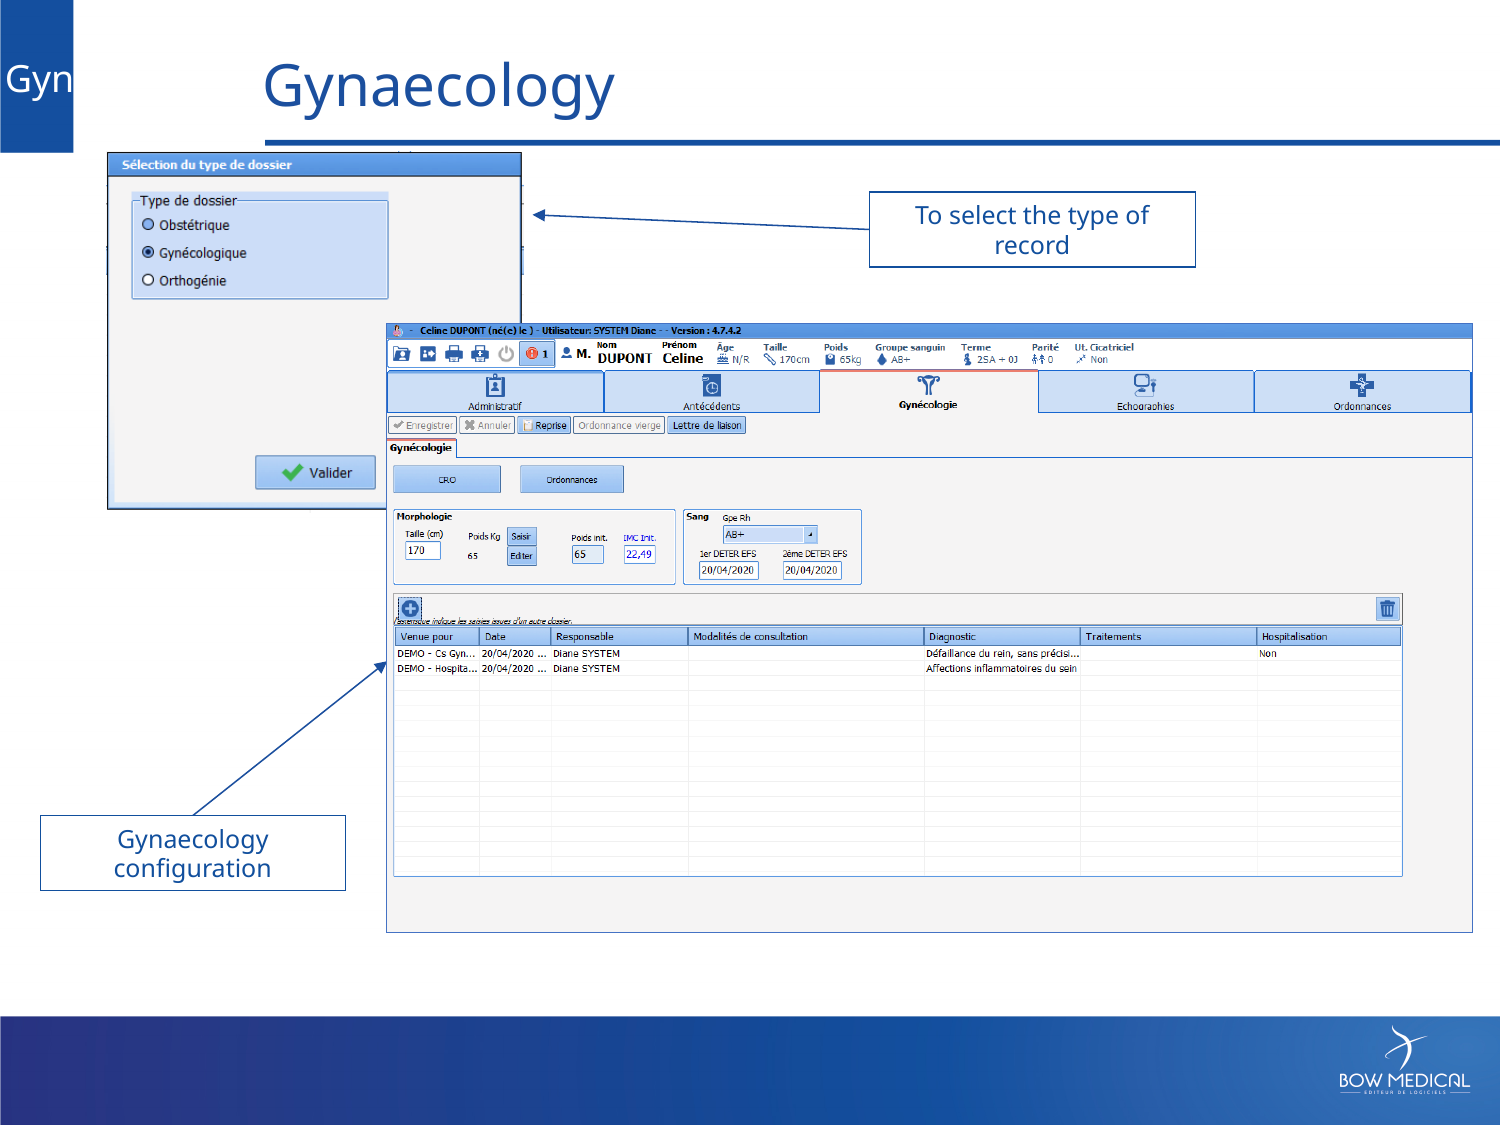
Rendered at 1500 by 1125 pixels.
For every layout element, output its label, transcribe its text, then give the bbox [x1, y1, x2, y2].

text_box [532, 191, 1196, 268]
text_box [40, 660, 386, 892]
picture [0, 0, 1500, 1125]
title Gynaecology [254, 62, 1500, 113]
text_box Gyn [0, 47, 106, 108]
